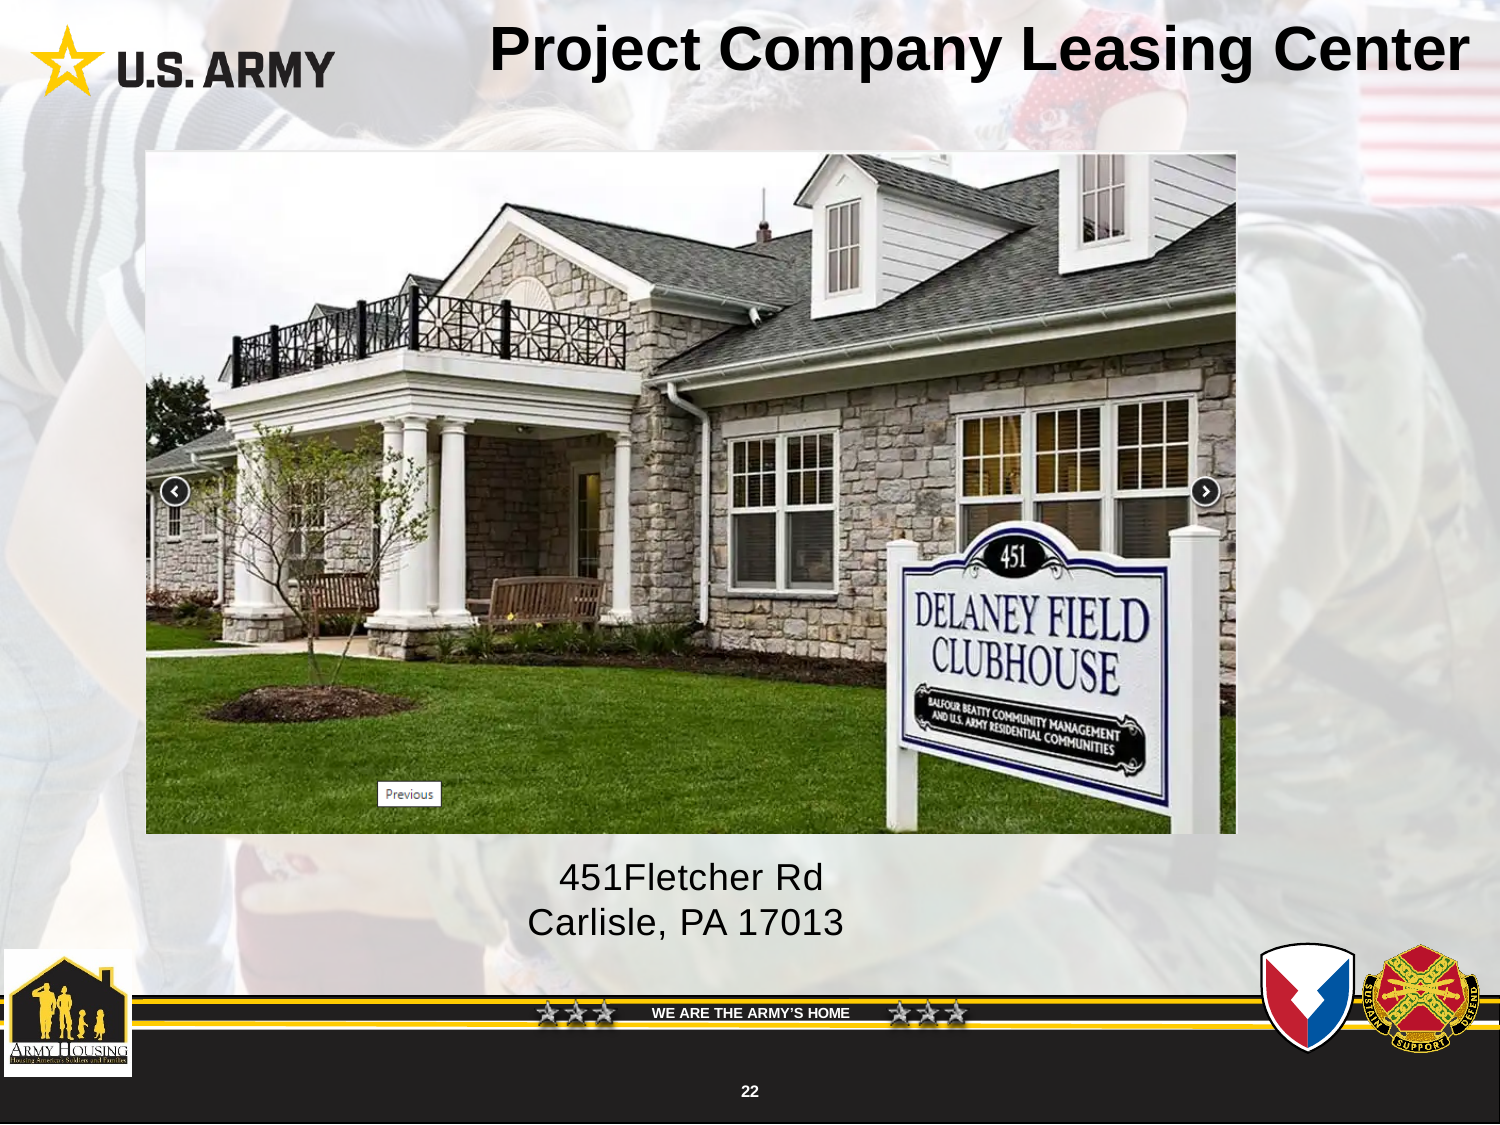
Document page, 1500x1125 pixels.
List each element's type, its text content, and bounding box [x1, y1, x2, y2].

title Project Company Leasing Center [487, 6, 1480, 197]
picture [0, 0, 1500, 942]
picture [4, 949, 132, 1077]
slide_number 22 [726, 1075, 771, 1125]
text_box 451Fletcher Rd Carlisle, PA 17013 [315, 845, 1068, 941]
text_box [0, 942, 1500, 1055]
